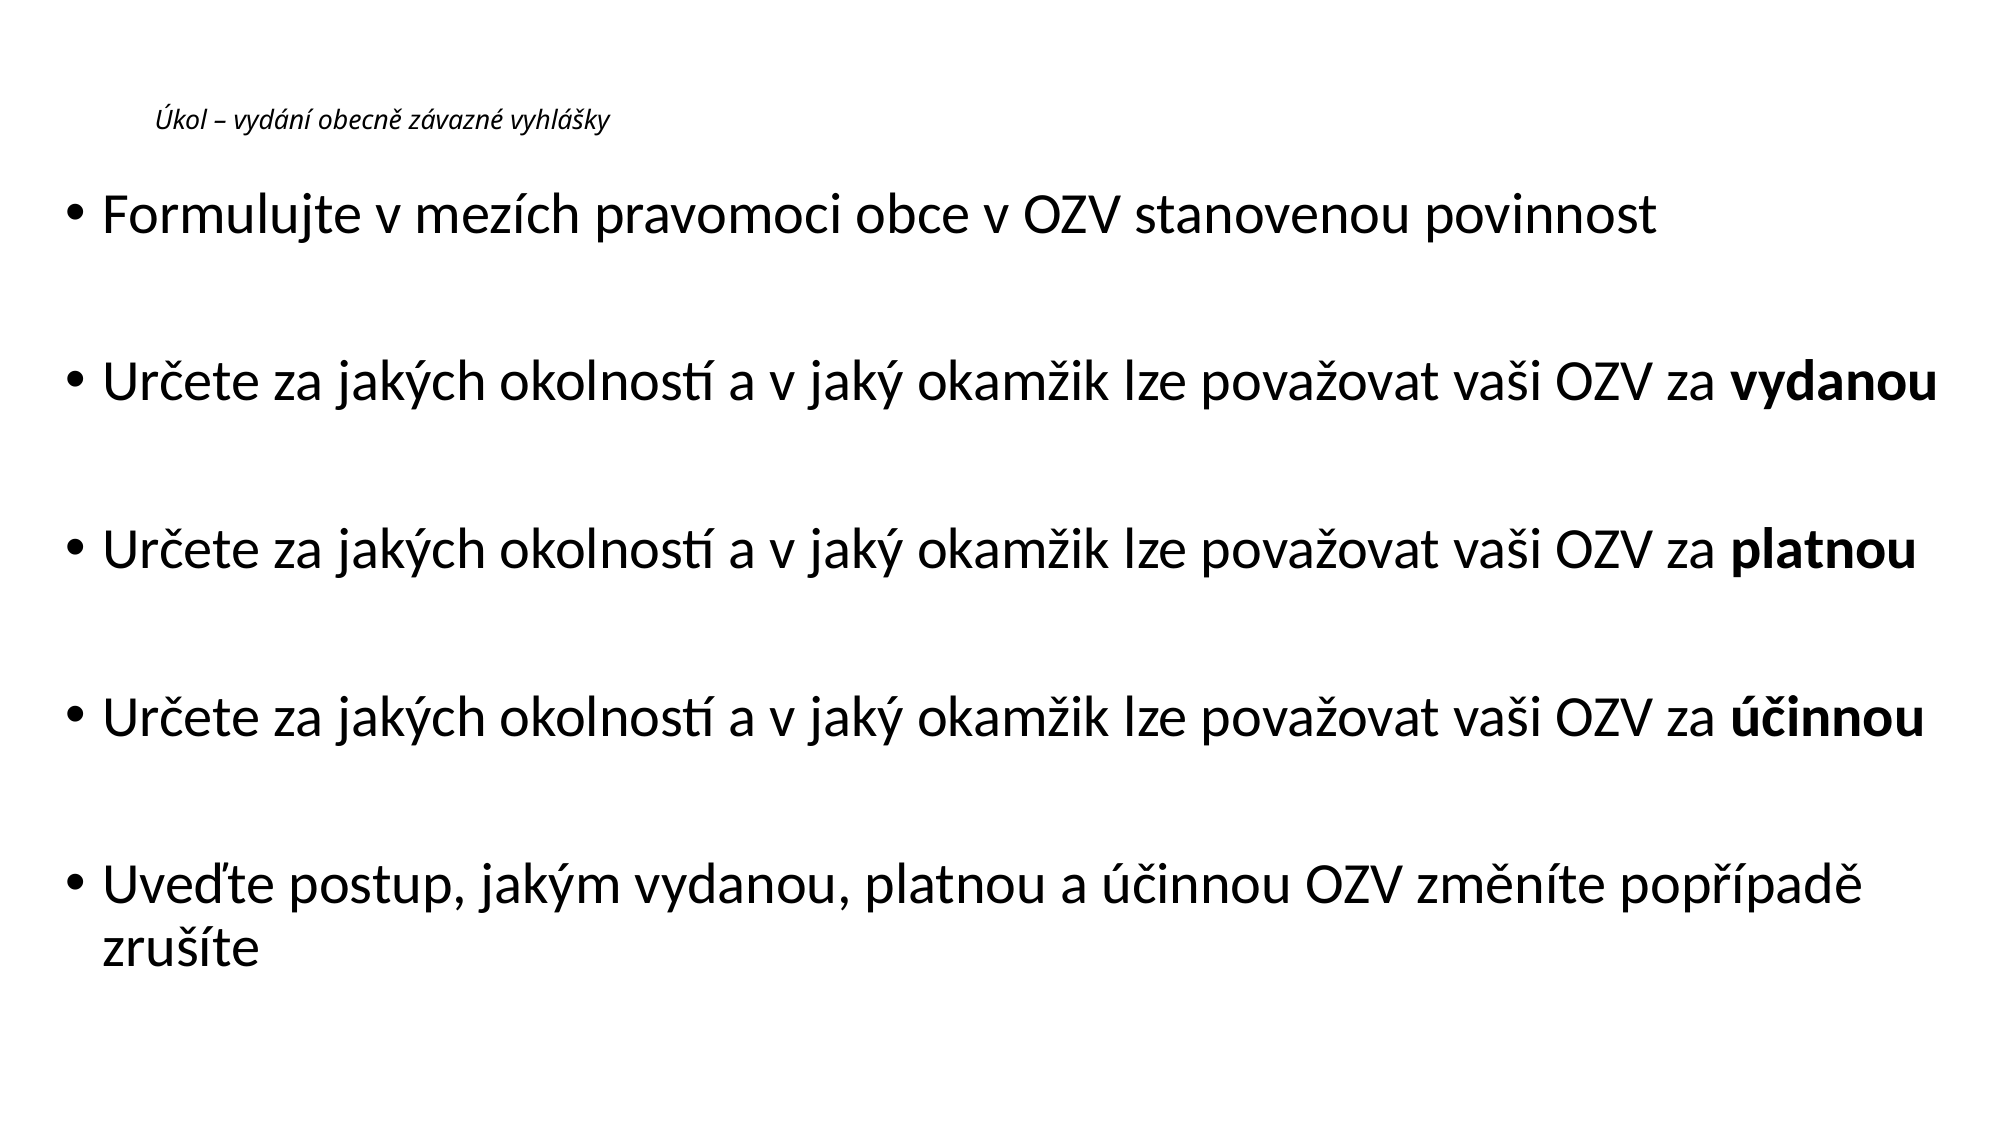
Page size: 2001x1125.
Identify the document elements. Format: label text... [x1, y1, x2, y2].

title Úkol – vydání obecně závazné vyhlášky [139, 98, 1865, 175]
list Formulujte v mezích pravomoci obce v OZV stanovenou povinnost Určete za jakých okolností a v jaký okamžik lze považovat vaši OZV za vydanou Určete za jakých okolností a v jaký okamžik lze považovat vaši OZV za platnou Určete za jakých okolností a v jaký okamžik lze považovat vaši OZV za účinnou Uveďte postup, jakým vydanou, platnou a účinnou OZV změníte popřípadě zrušíte [50, 175, 1955, 1053]
